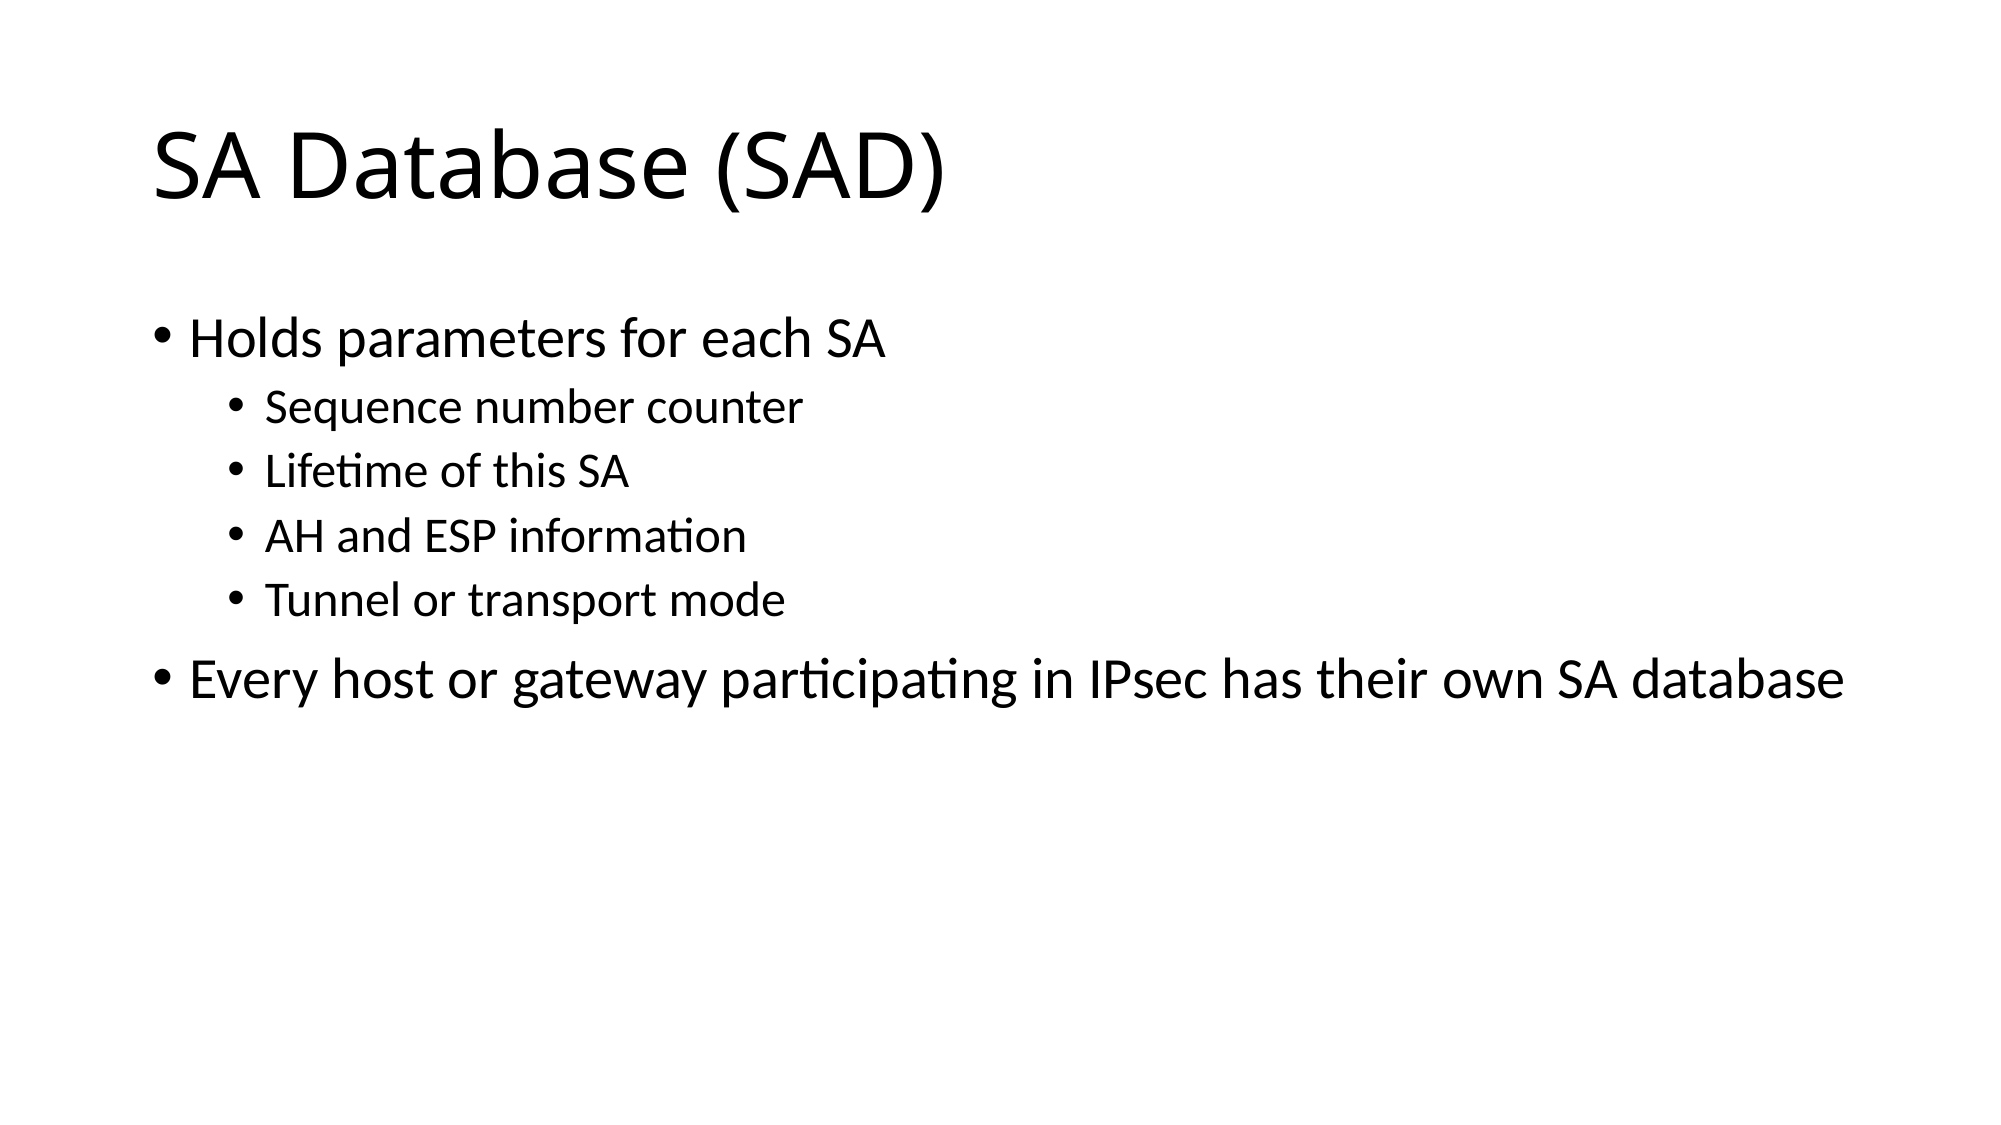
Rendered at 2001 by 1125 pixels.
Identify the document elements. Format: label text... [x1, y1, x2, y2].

list Holds parameters for each SA Sequence number counter Lifetime of this SA AH and ESP information Tunnel or transport mode Every host or gateway participating in IPsec has their own SA database [137, 299, 1863, 1014]
title SA Database (SAD) [137, 59, 1863, 278]
